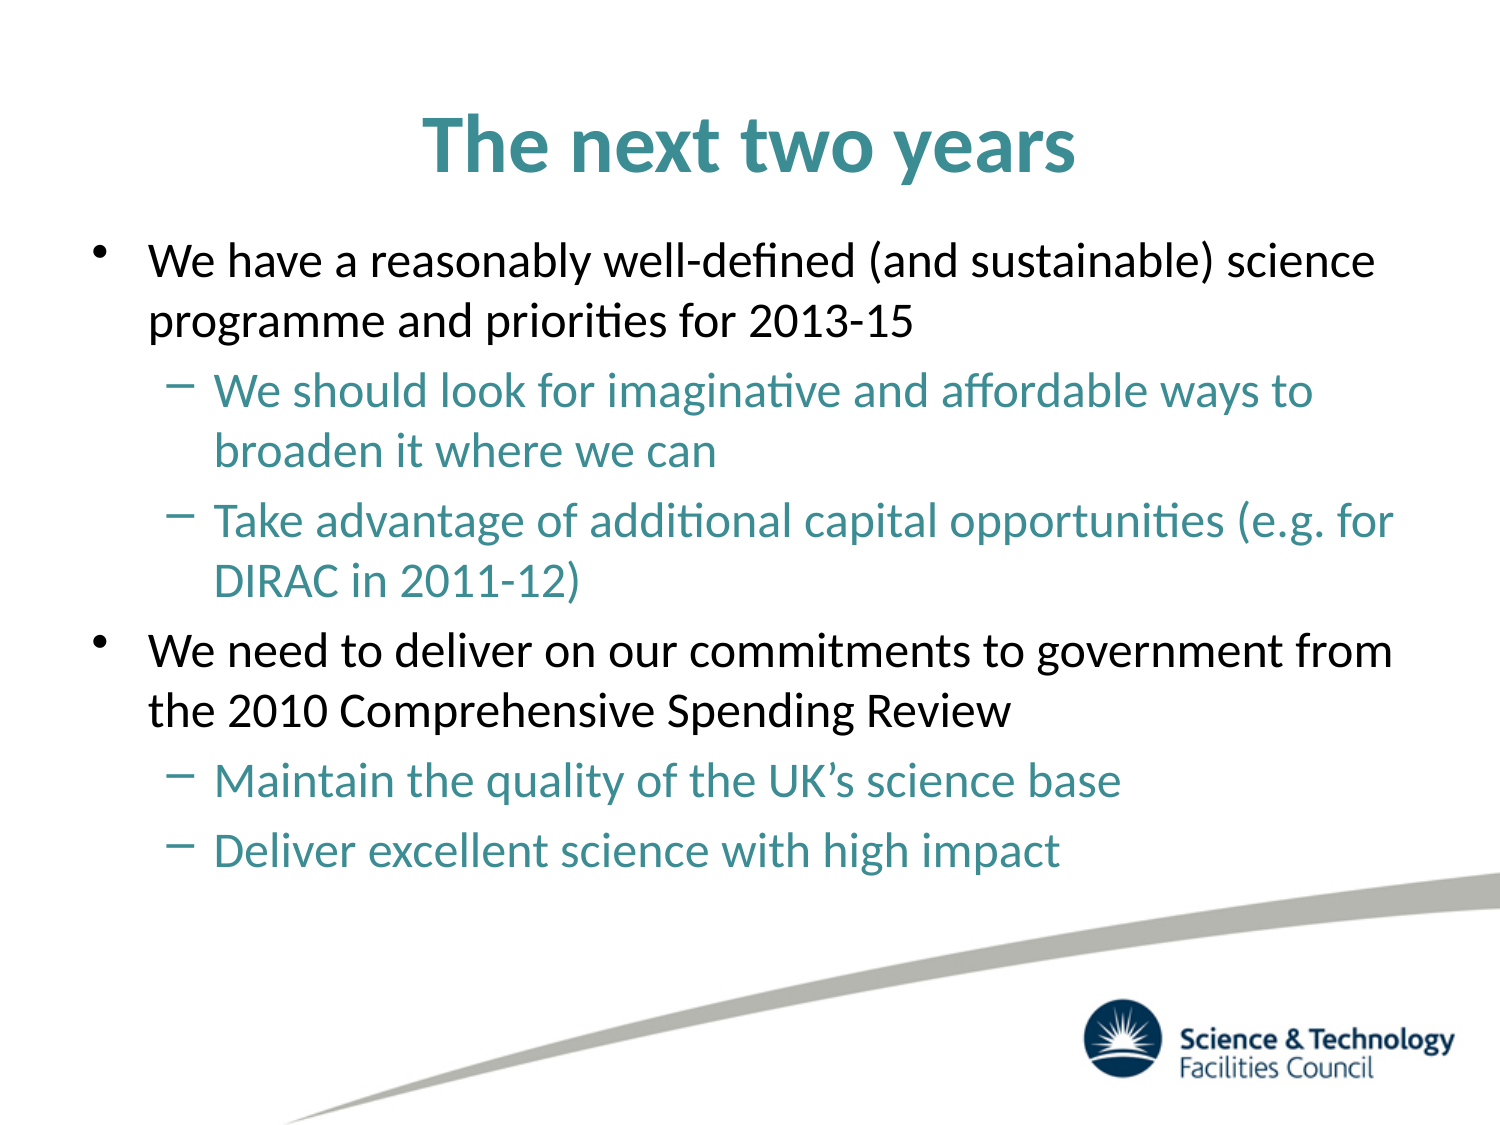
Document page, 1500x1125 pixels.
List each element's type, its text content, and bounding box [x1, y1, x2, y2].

picture [0, 868, 1500, 1125]
list We have a reasonably well-defined (and sustainable) science programme and priorities for 2013-15 We should look for imaginative and affordable ways to broaden it where we can Take advantage of additional capital opportunities (e.g. for DIRAC in 2011-12) We need to deliver on our commitments to government from the 2010 Comprehensive Spending Review Maintain the quality of the UK’s science base Deliver excellent science with high impact [76, 219, 1412, 906]
title The next two years [0, 58, 1500, 221]
